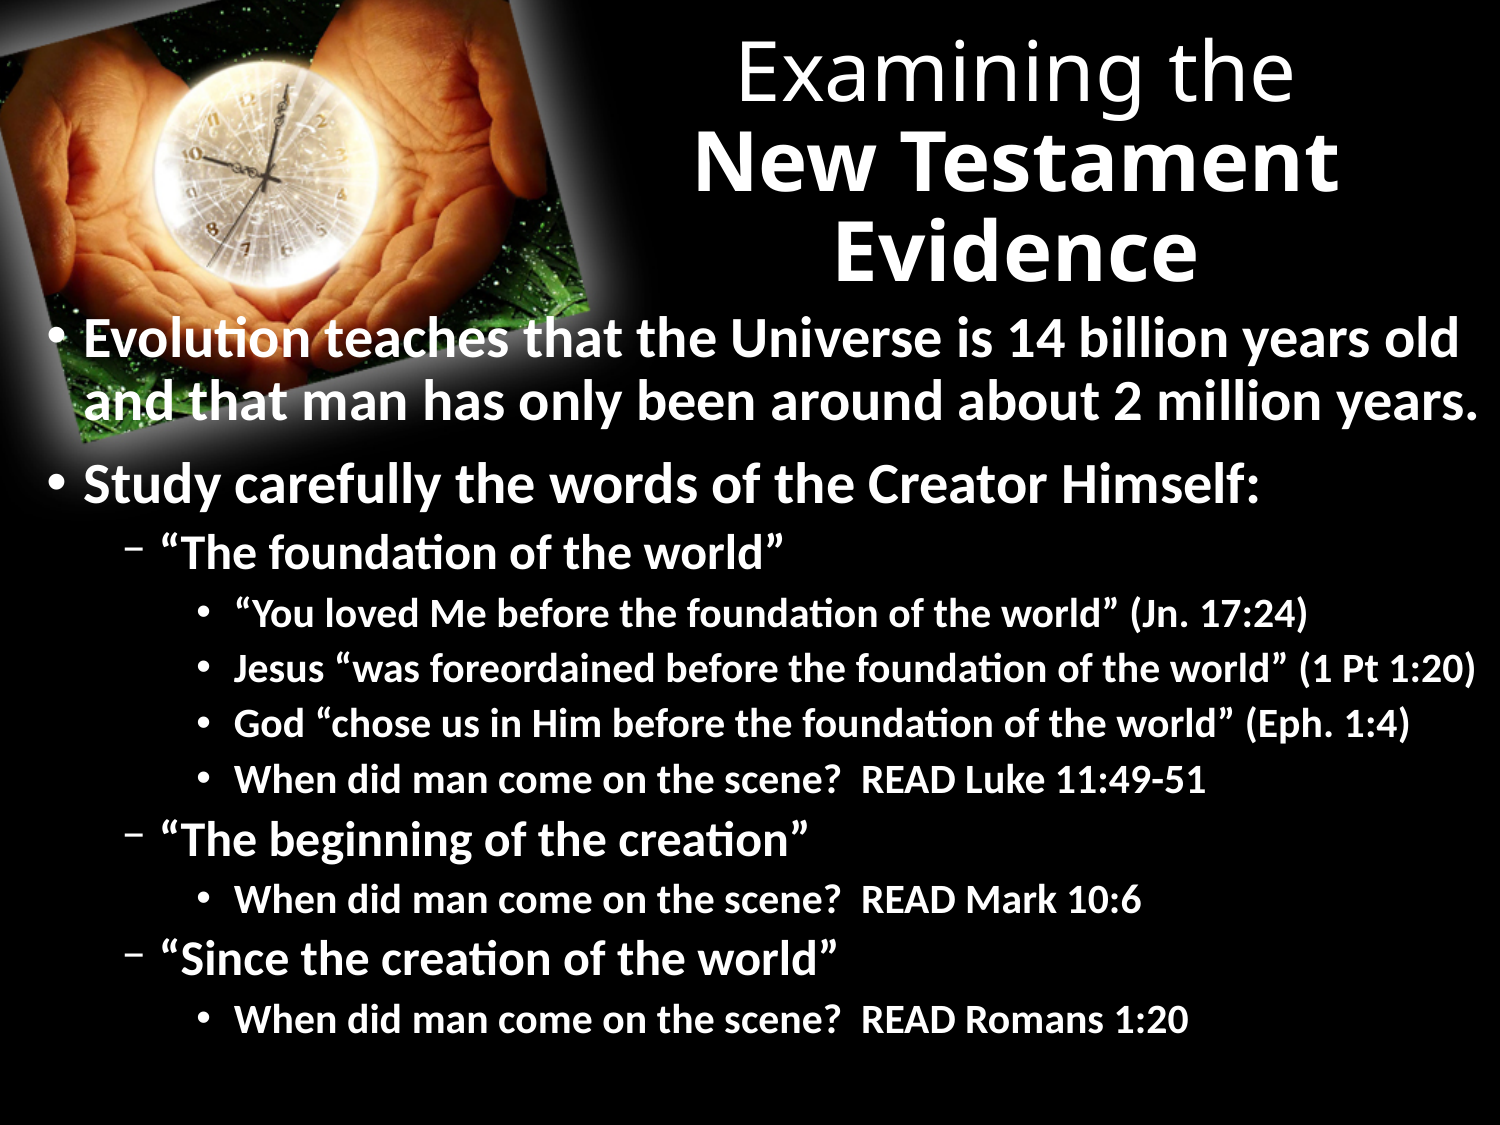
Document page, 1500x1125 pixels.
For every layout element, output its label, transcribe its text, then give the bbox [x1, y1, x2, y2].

picture [0, 0, 1500, 1125]
list Evolution teaches that the Universe is 14 billion years old and that man has only been around about 2 million years. Study carefully the words of the Creator Himself: “The foundation of the world” “You loved Me before the foundation of the world” (Jn. 17:24) Jesus “was foreordained before the foundation of the world” (1 Pt 1:20) God “chose us in Him before the foundation of the world” (Eph. 1:4) When did man come on the scene? READ Luke 11:49-51 “The beginning of the creation” When did man come on the scene? READ Mark 10:6 “Since the creation of the world” When did man come on the scene? READ Romans 1:20 [31, 299, 1500, 1108]
title Examining the New Testament Evidence [555, 8, 1477, 299]
